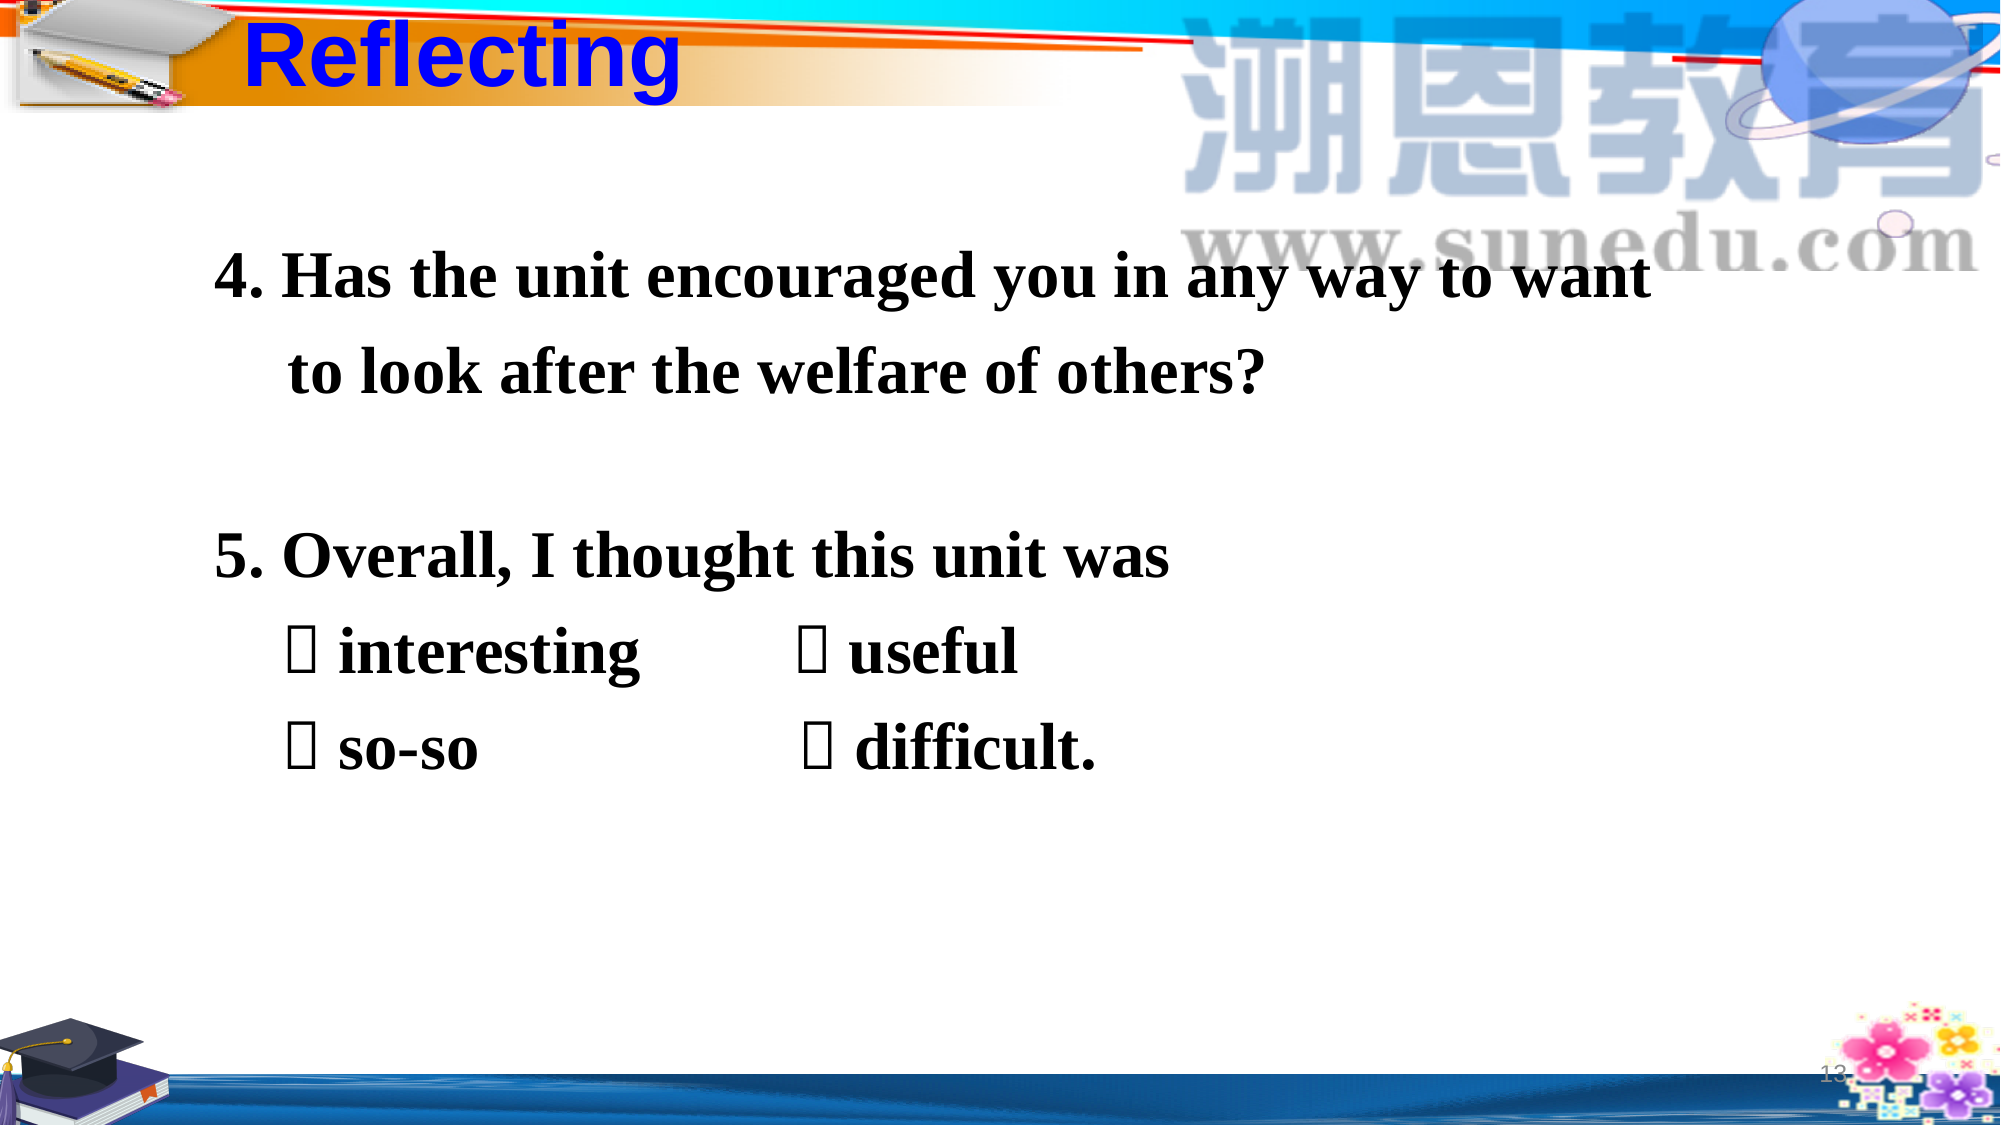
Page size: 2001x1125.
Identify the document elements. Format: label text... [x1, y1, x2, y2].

picture [0, 0, 2001, 1125]
text_box Reflecting [227, 0, 701, 113]
text_box 5. Overall, I thought this unit was  interesting  useful  so-so  difficult. [199, 487, 1375, 790]
text_box 4. Has the unit encouraged you in any way to want to look after the welfare of others? [199, 207, 1673, 420]
